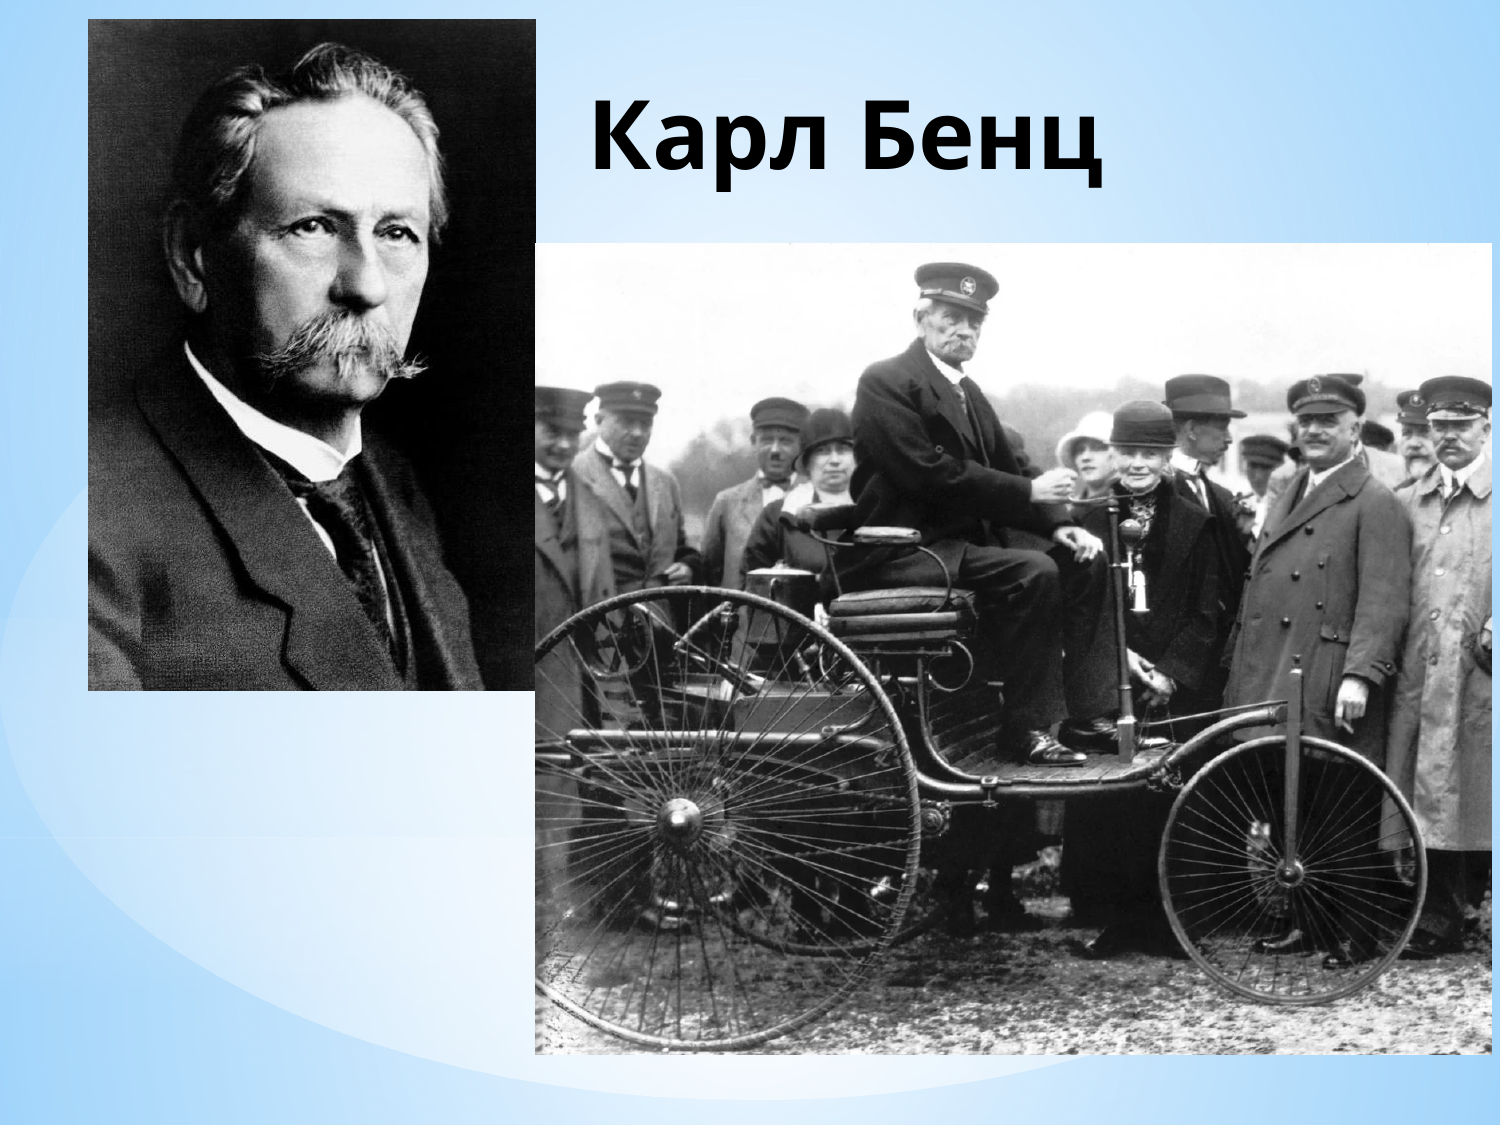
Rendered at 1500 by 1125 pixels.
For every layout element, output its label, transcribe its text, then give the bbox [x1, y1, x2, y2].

title Карл Бенц [572, 66, 1363, 232]
picture [88, 18, 1492, 1055]
